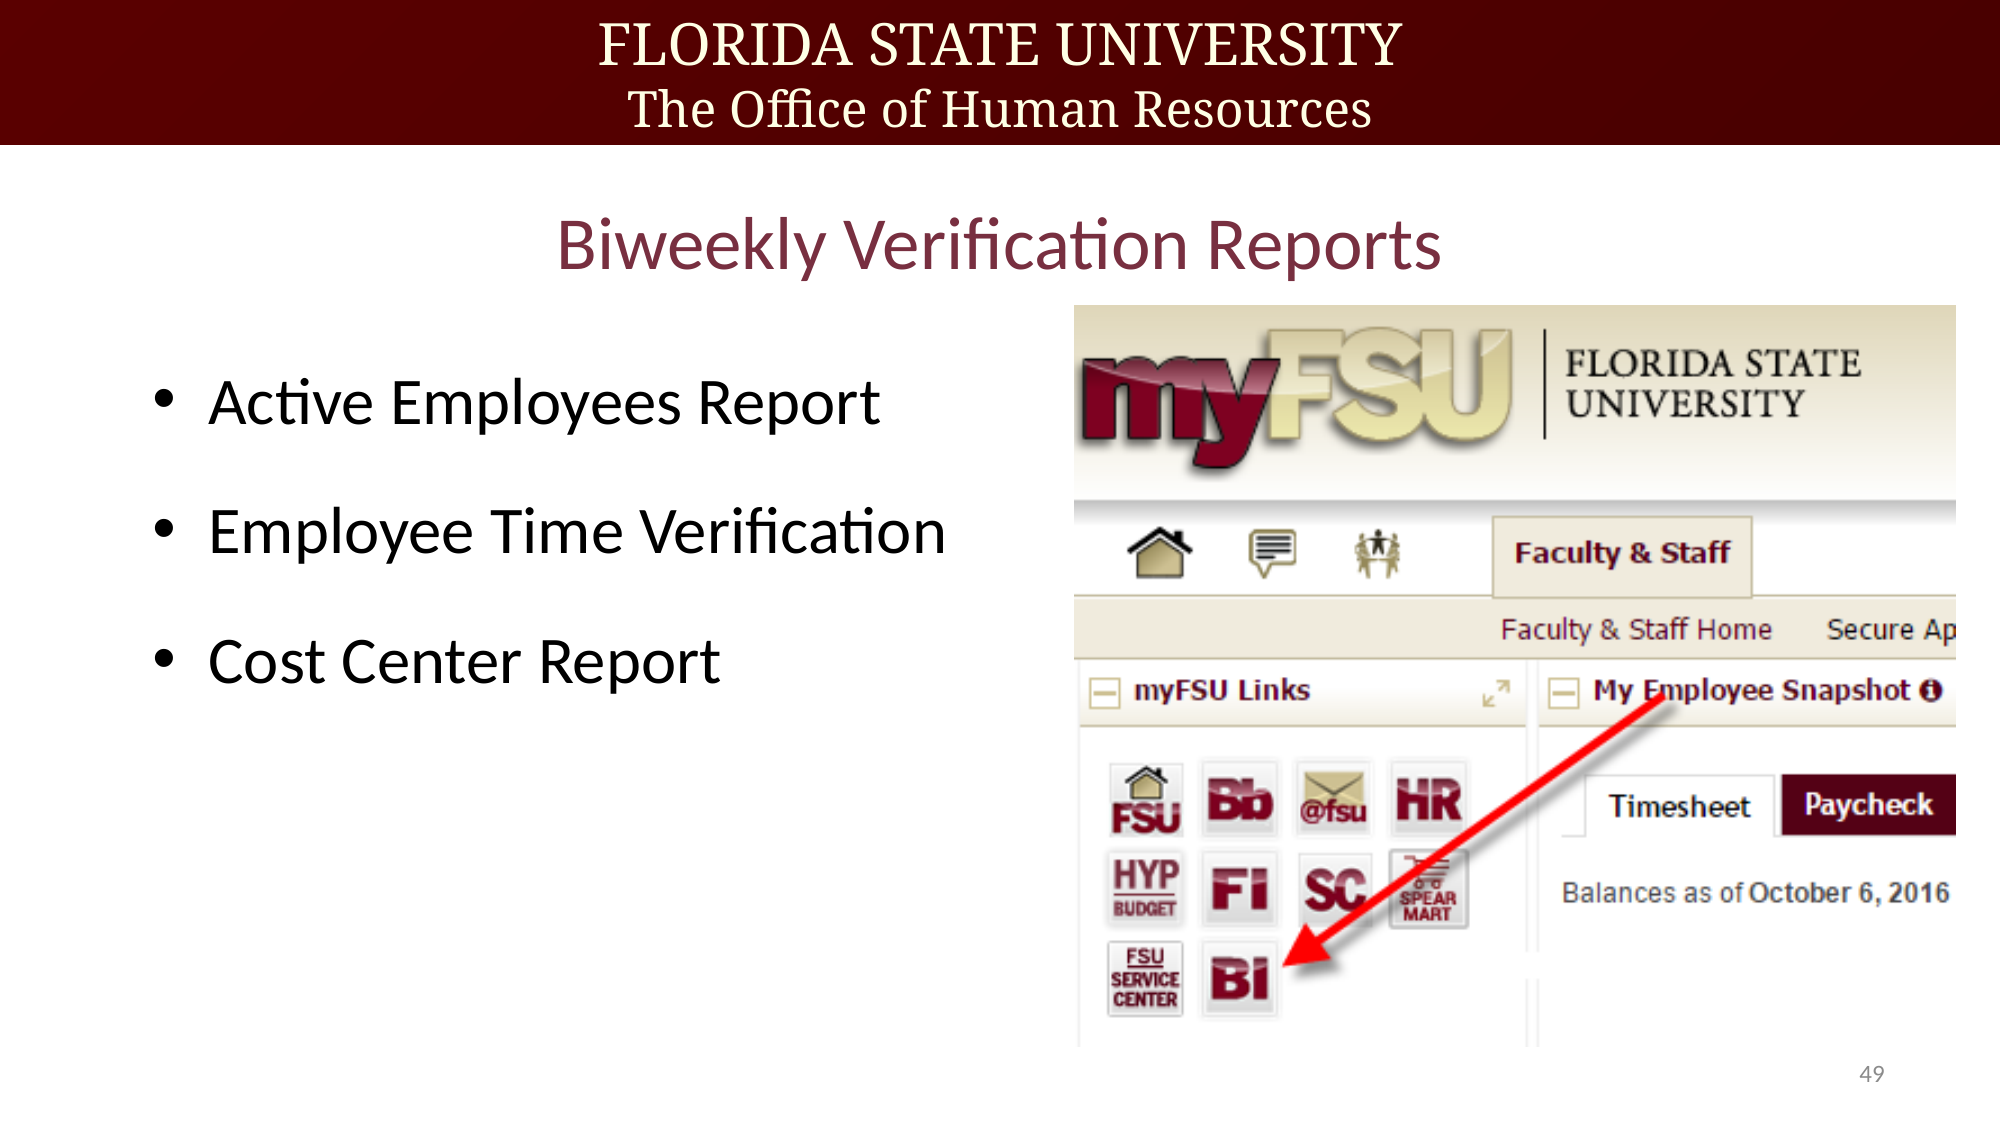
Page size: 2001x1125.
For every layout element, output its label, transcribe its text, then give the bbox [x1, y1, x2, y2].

list Active Employees Report Employee Time Verification Cost Center Report [137, 350, 1069, 1043]
slide_number 49 [1433, 1055, 1900, 1103]
picture [1074, 305, 1956, 1048]
title Biweekly Verification Reports [99, 187, 1900, 328]
